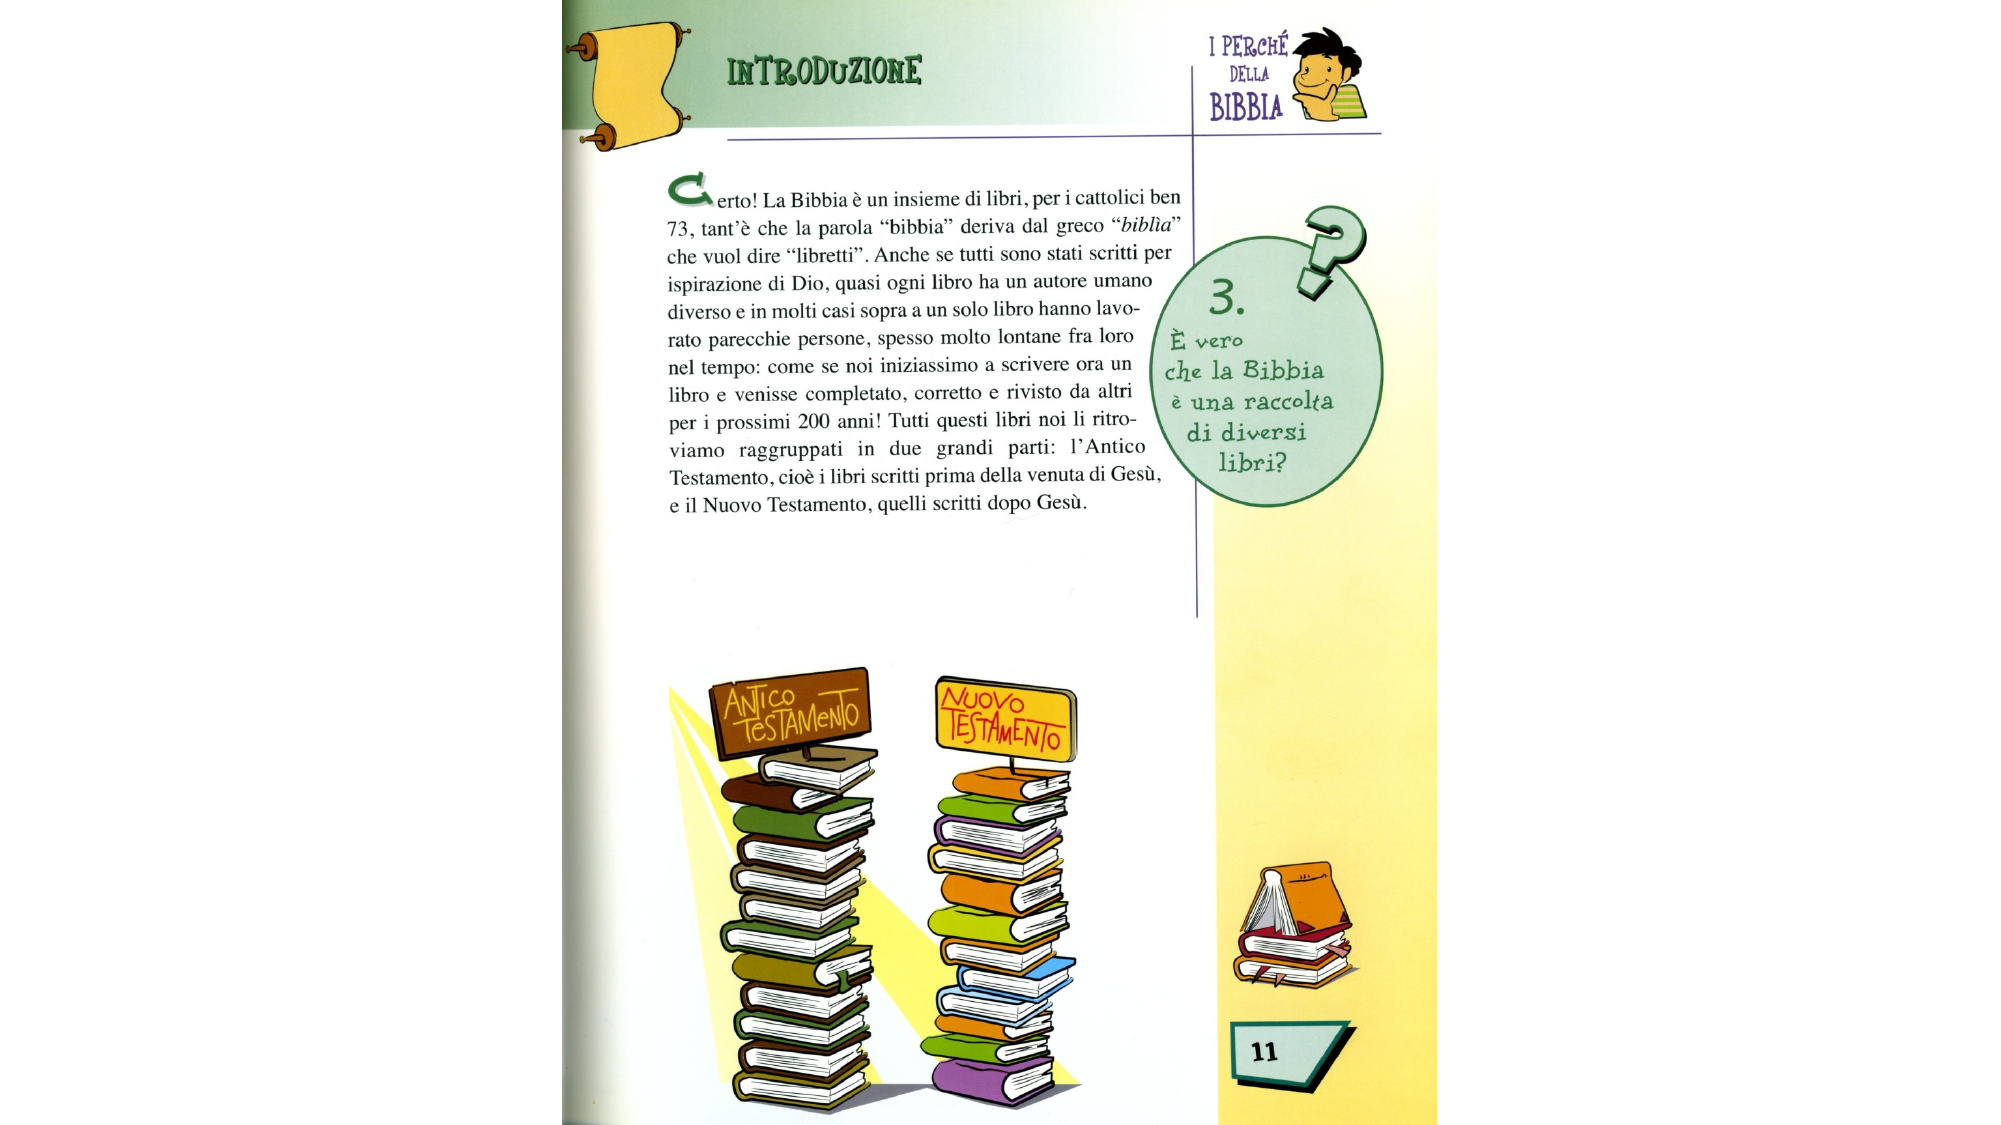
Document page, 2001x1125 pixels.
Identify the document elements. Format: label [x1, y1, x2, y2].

picture [562, 0, 1437, 1125]
